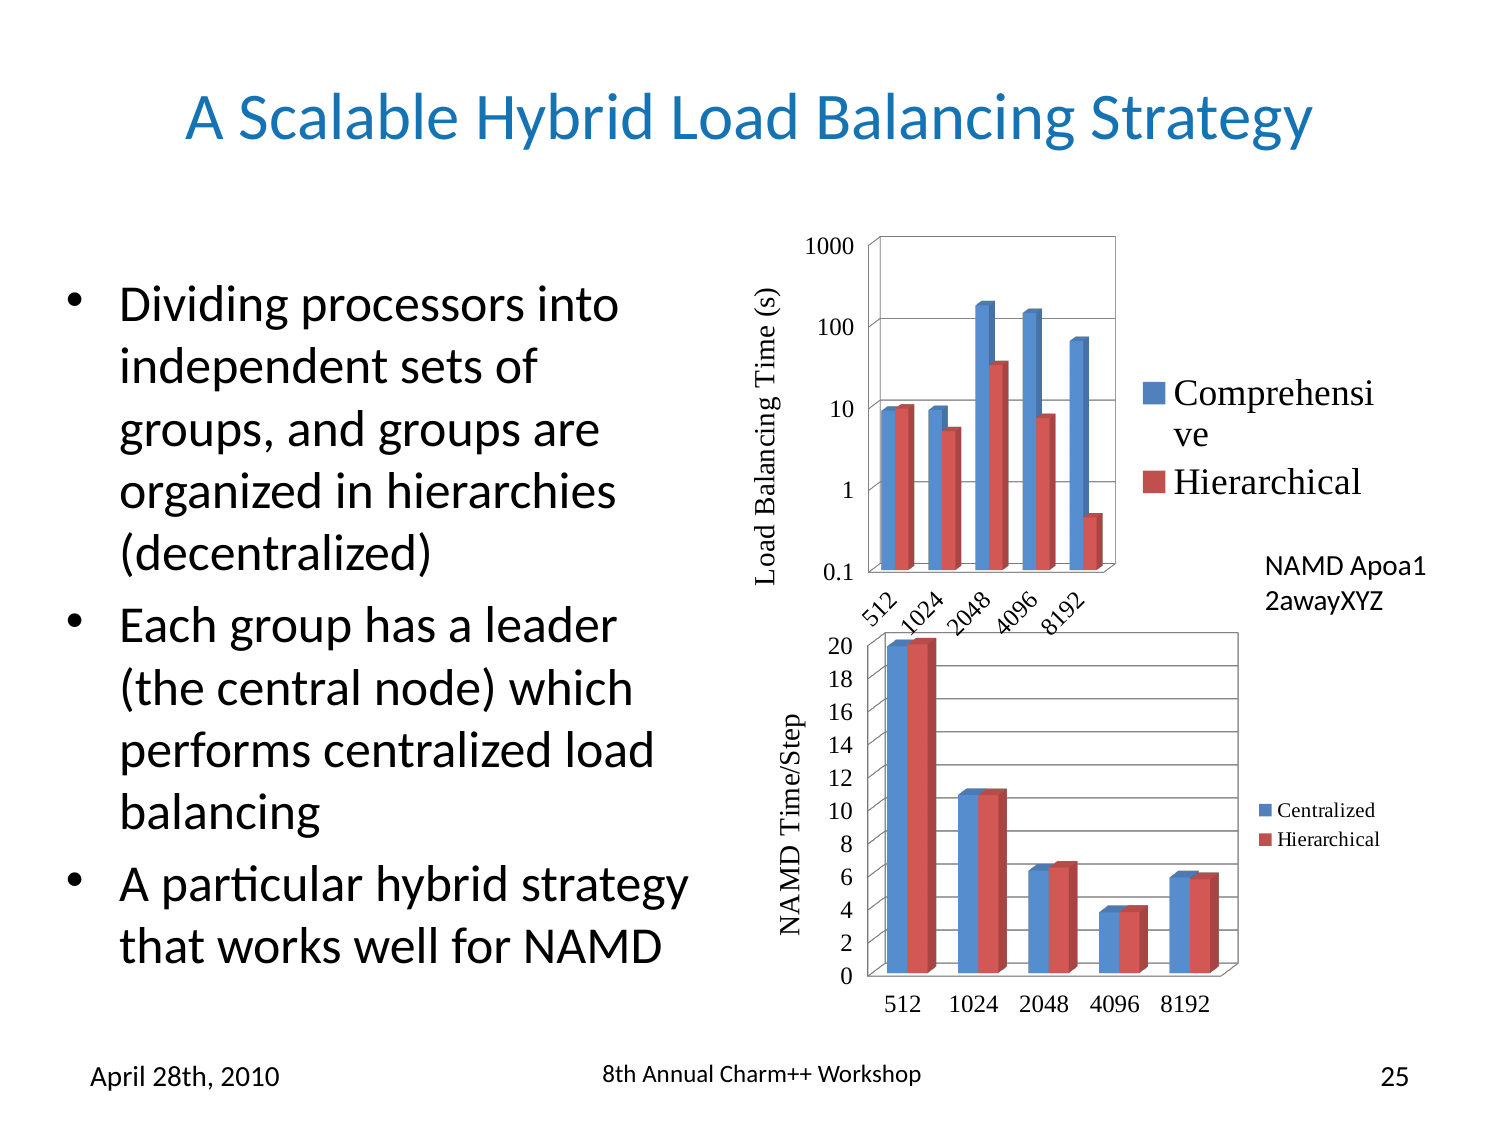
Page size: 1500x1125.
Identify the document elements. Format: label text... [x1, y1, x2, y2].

chart [712, 224, 1401, 1026]
title A Scalable Hybrid Load Balancing Strategy [74, 37, 1426, 188]
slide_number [74, 1049, 388, 1101]
list Dividing processors into independent sets of groups, and groups are organized in hierarchies (decentralized) Each group has a leader (the central node) which performs centralized load balancing A particular hybrid strategy that works well for NAMD [49, 262, 713, 1006]
footer 8th Annual Charm++ Workshop [524, 1049, 1001, 1101]
text_box NAMD Apoa1 2awayXYZ [1404, 539, 1475, 624]
slide_number 25 [1162, 1049, 1426, 1101]
